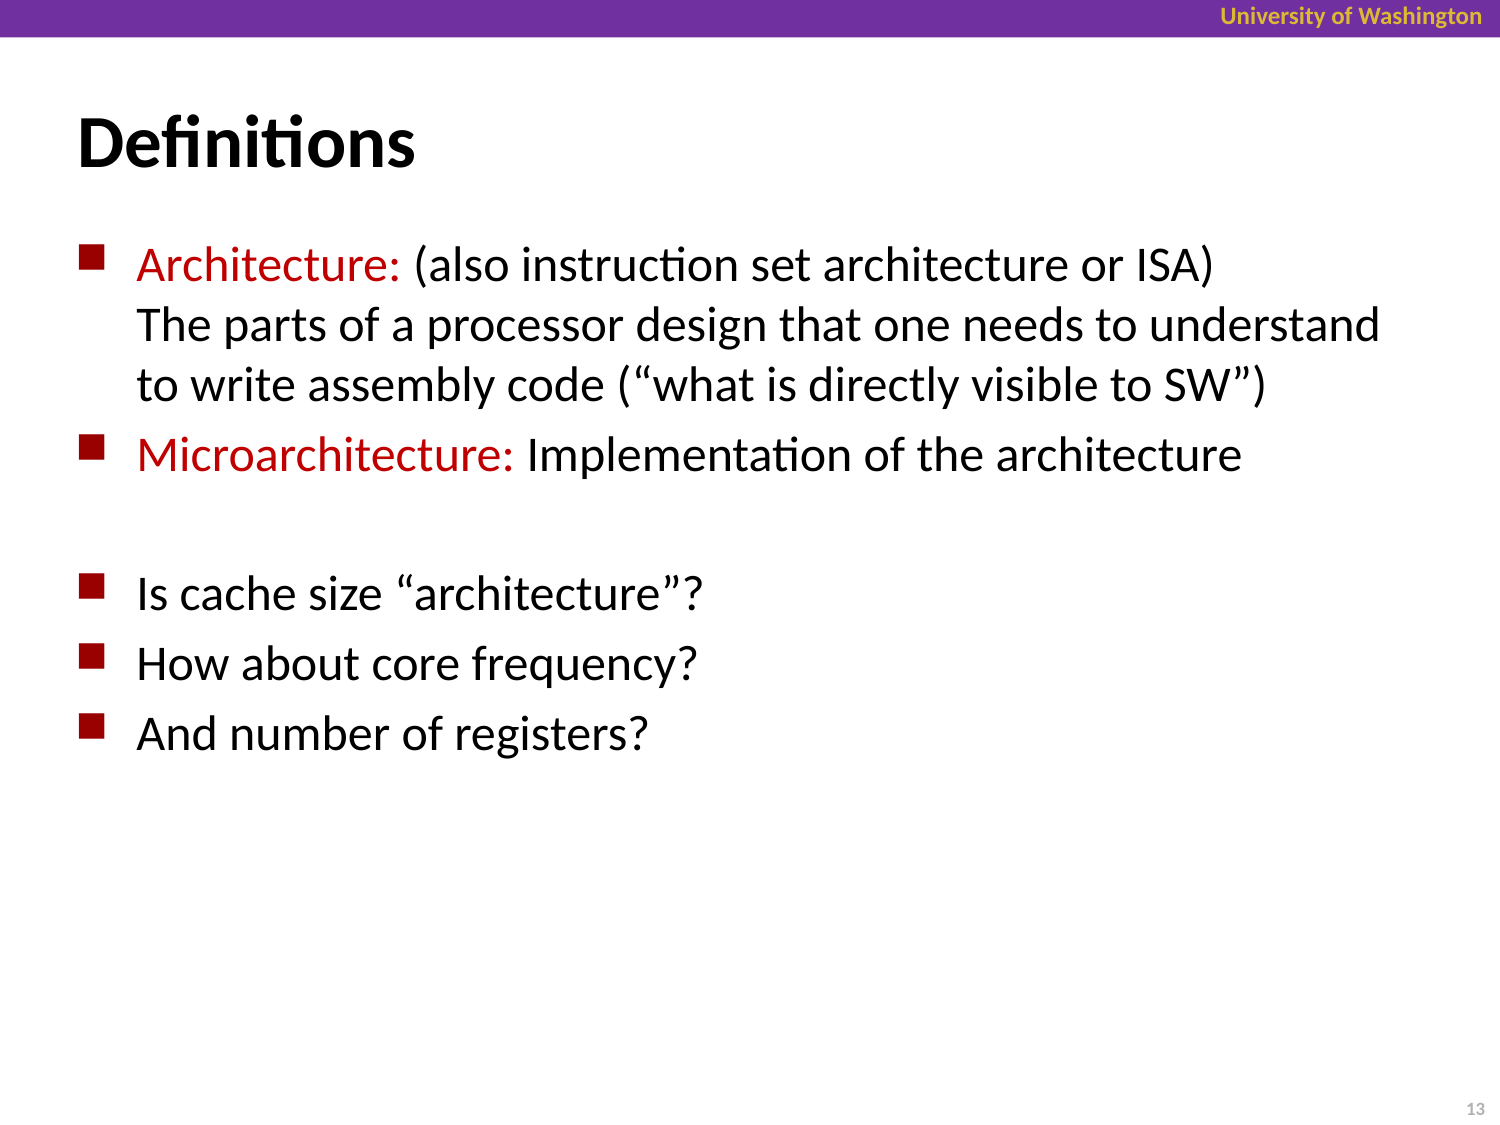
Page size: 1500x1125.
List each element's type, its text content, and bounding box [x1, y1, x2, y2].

slide_number 13 [1400, 1077, 1500, 1125]
title Definitions [62, 74, 1308, 201]
list Architecture: (also instruction set architecture or ISA) The parts of a processor design that one needs to understand to write assembly code (“what is directly visible to SW”) Microarchitecture: Implementation of the architecture Is cache size “architecture”? How about core frequency? And number of registers? [64, 223, 1438, 1040]
